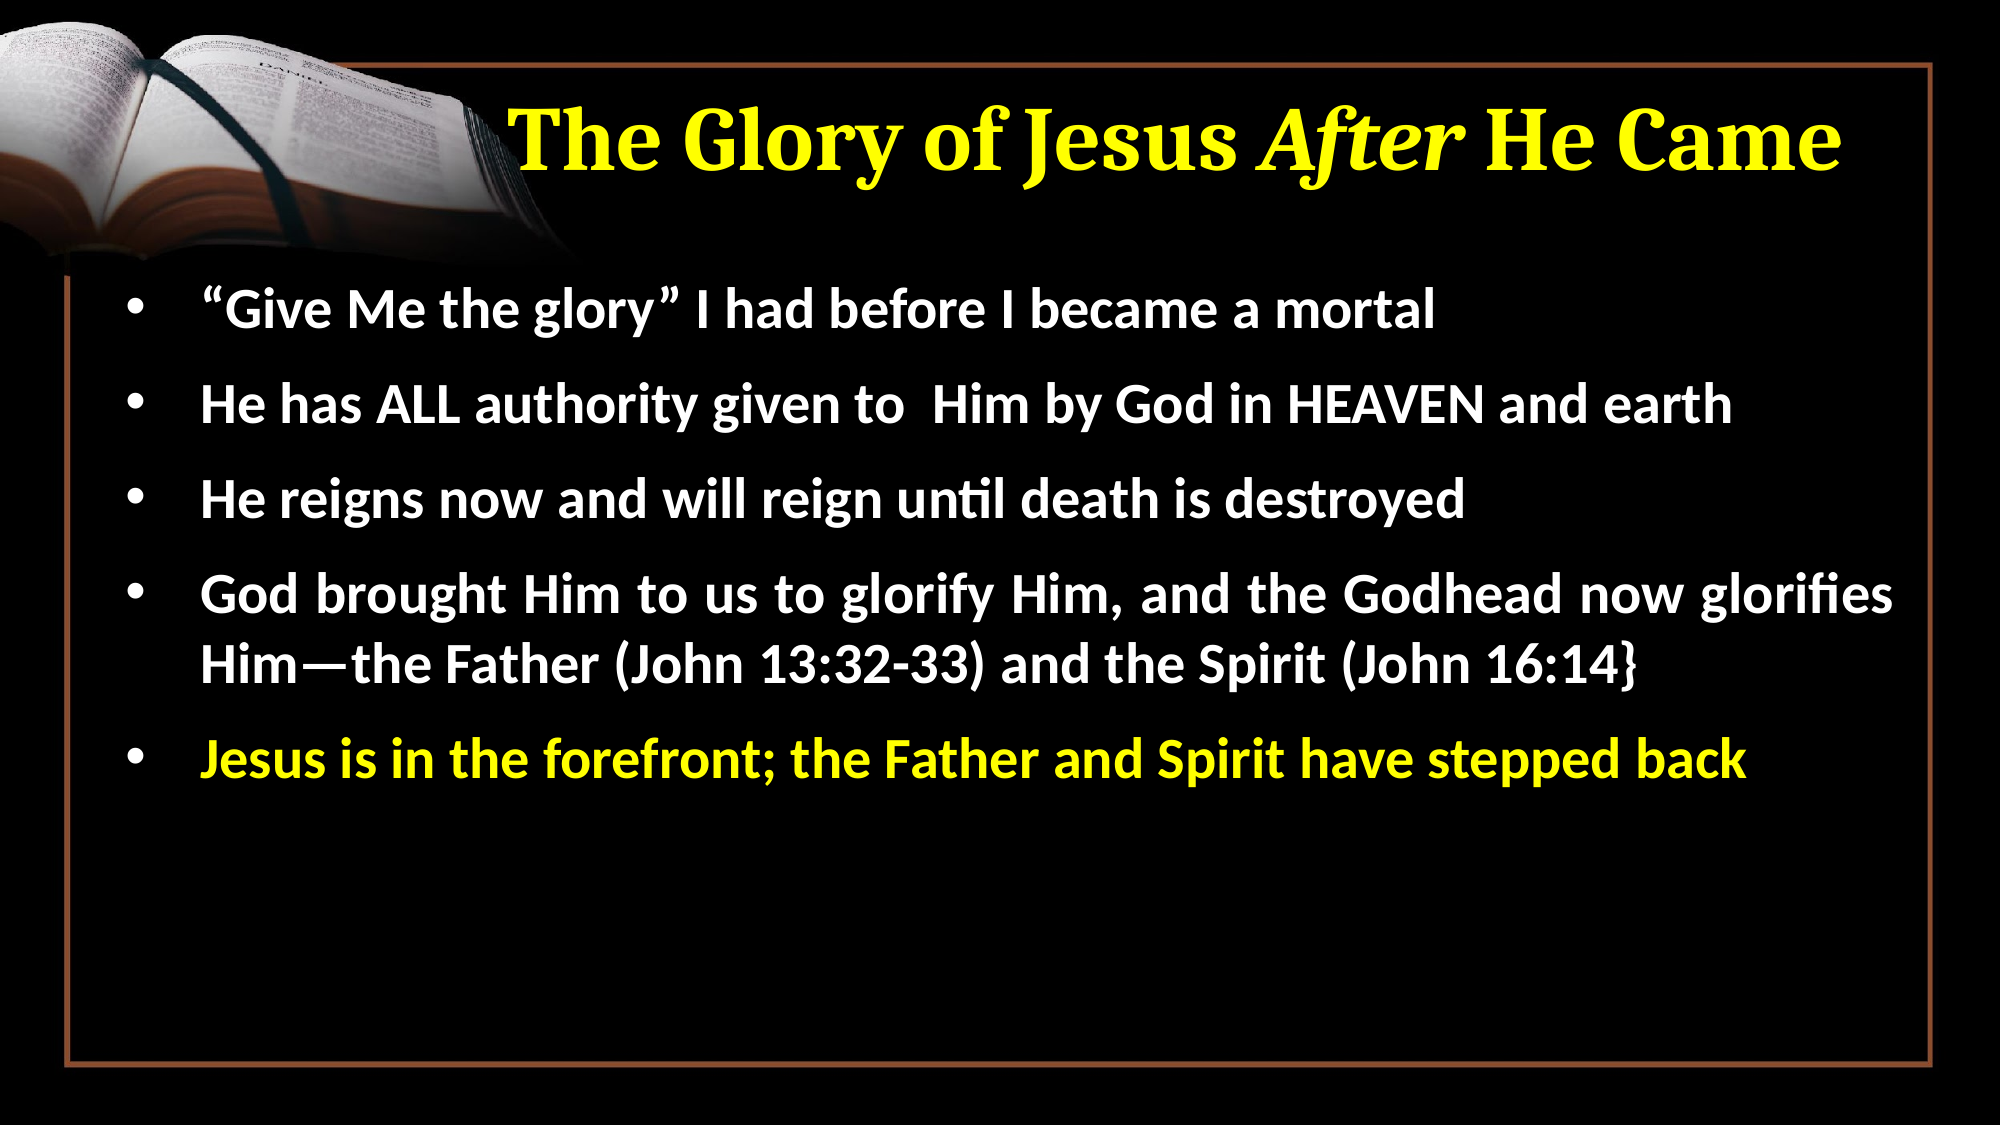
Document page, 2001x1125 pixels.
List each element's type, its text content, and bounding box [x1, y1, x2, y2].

text_box “Give Me the glory” I had before I became a mortal He has ALL authority given to Him by God in HEAVEN and earth He reigns now and will reign until death is destroyed God brought Him to us to glorify Him, and the Godhead now glorifies Him—the Father (John 13:32-33) and the Spirit (John 16:14} Jesus is in the forefront; the Father and Spirit have stepped back [110, 237, 1910, 798]
picture [0, 0, 2000, 1125]
title The Glory of Jesus After He Came [417, 93, 1935, 188]
